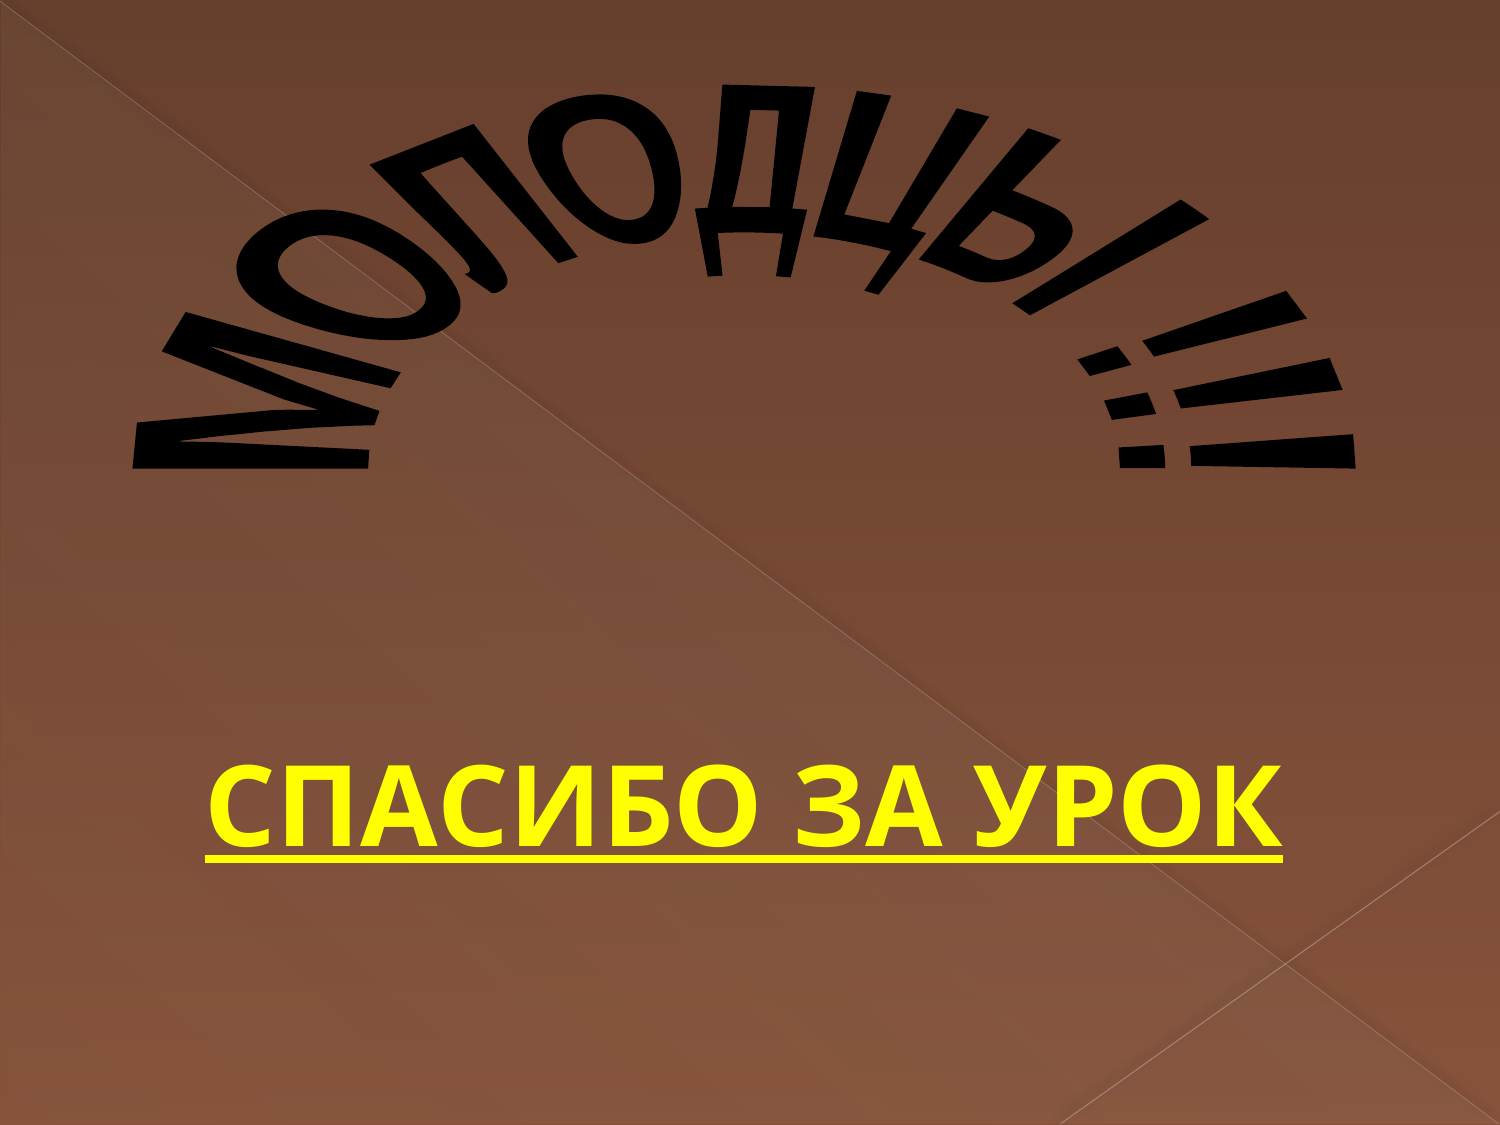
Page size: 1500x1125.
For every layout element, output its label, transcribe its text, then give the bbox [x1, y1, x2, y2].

text_box СПАСИБО ЗА УРОК [70, 726, 1418, 877]
